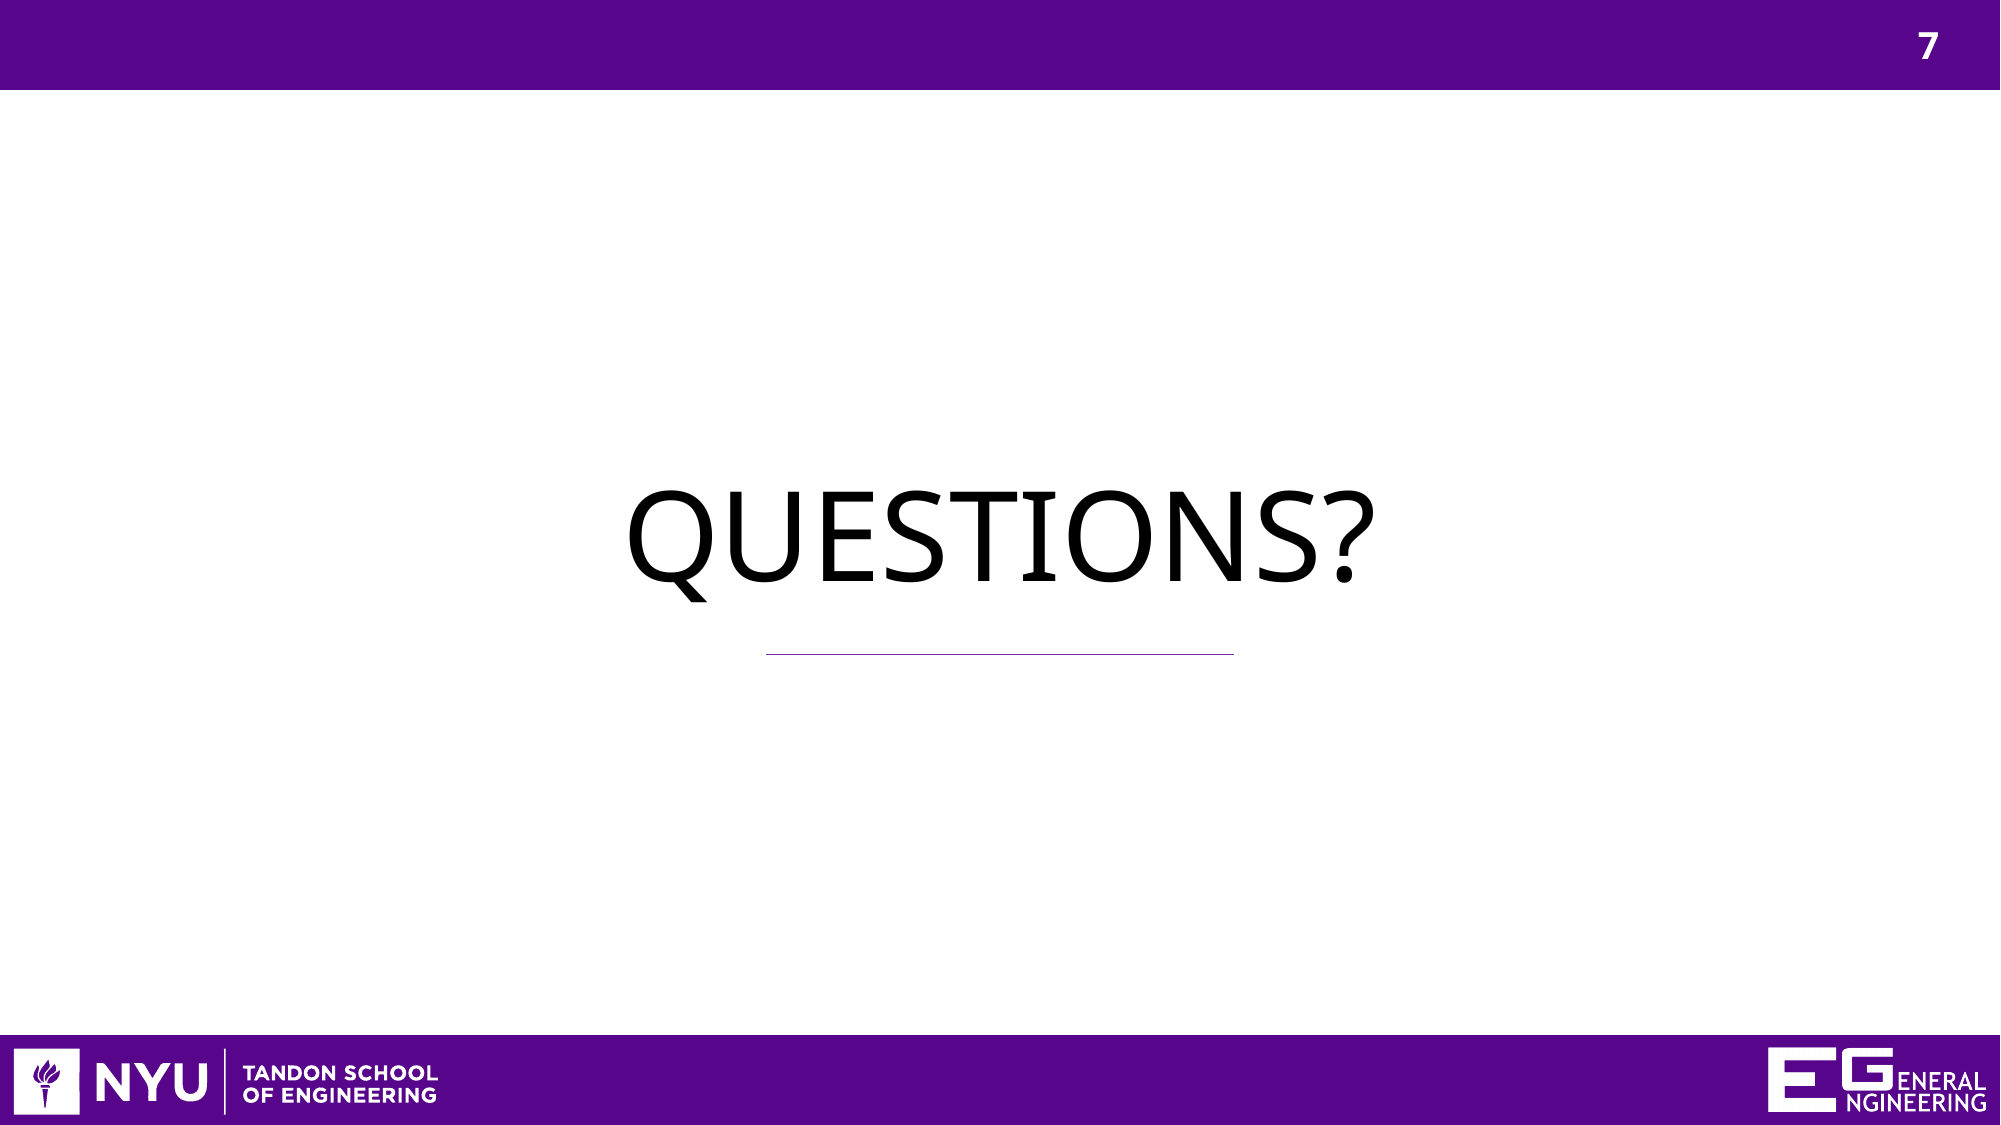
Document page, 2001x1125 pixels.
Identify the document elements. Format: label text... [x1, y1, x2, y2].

title QUESTIONS? [146, 464, 1854, 617]
text_box [0, 0, 2000, 91]
picture [1752, 1031, 2000, 1125]
text_box 7 [1903, 14, 1962, 75]
picture [13, 1048, 438, 1115]
text_box [0, 1034, 1752, 1125]
